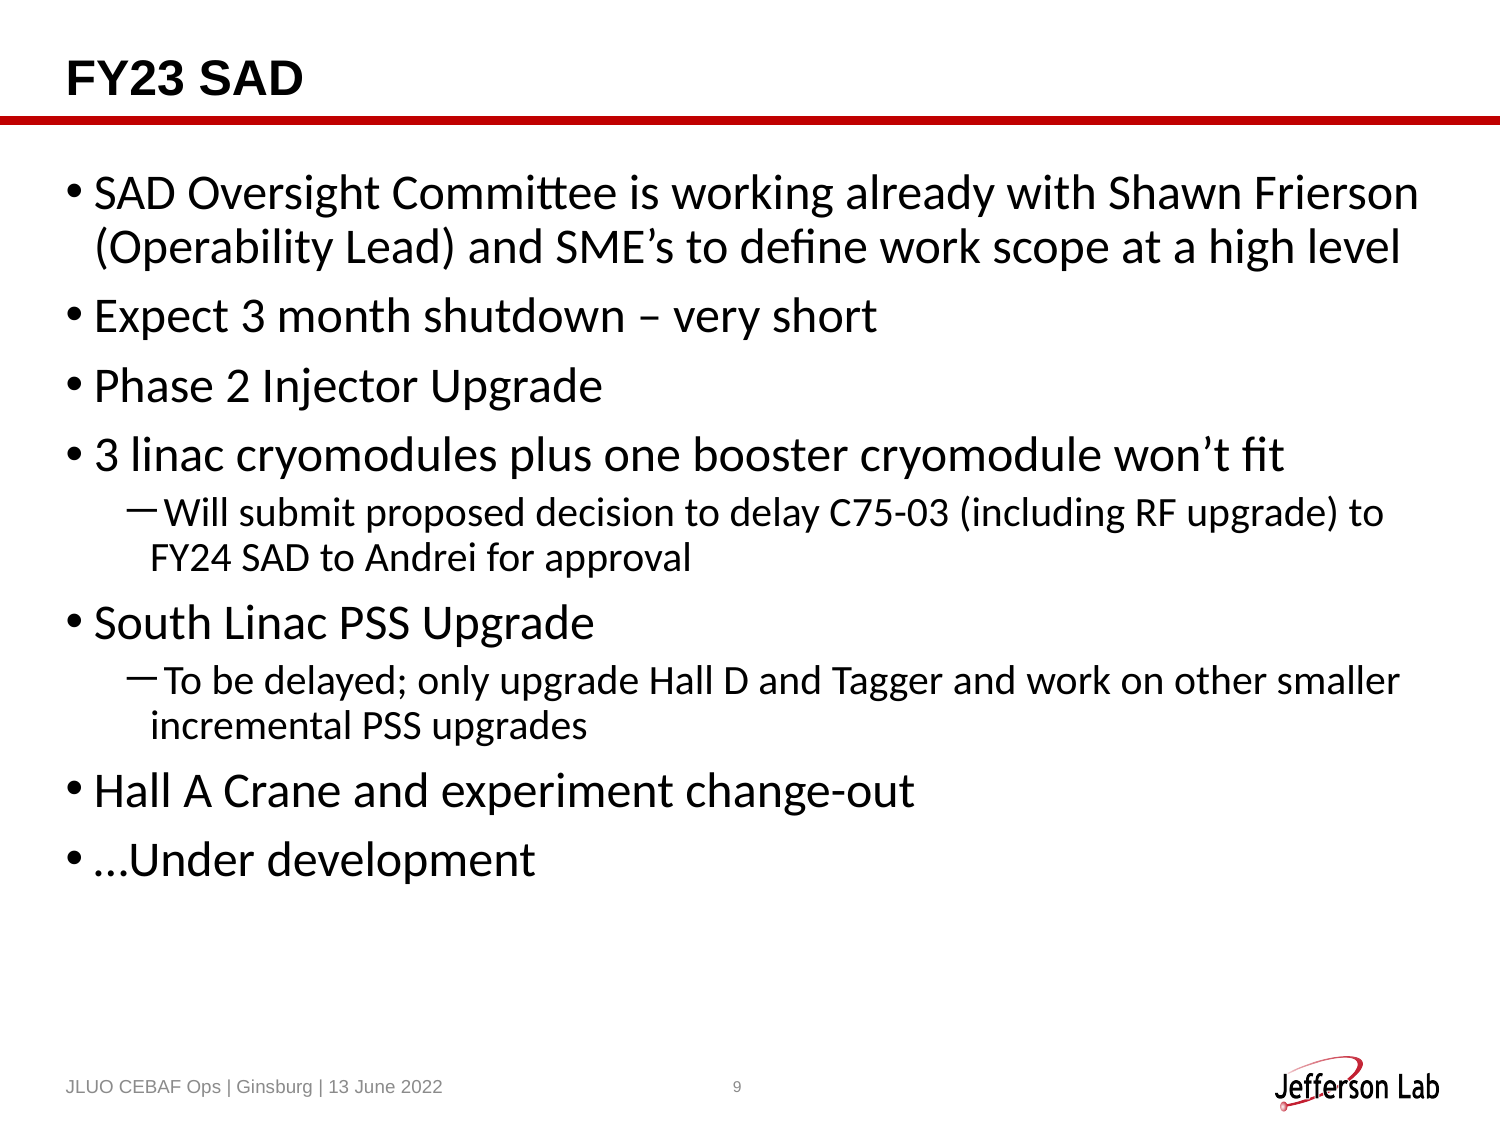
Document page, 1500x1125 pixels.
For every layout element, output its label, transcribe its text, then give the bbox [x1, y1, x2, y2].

list SAD Oversight Committee is working already with Shawn Frierson (Operability Lead) and SME’s to define work scope at a high level Expect 3 month shutdown – very short Phase 2 Injector Upgrade 3 linac cryomodules plus one booster cryomodule won’t fit Will submit proposed decision to delay C75-03 (including RF upgrade) to FY24 SAD to Andrei for approval South Linac PSS Upgrade To be delayed; only upgrade Hall D and Tagger and work on other smaller incremental PSS upgrades Hall A Crane and experiment change-out …Under development [50, 158, 1440, 1042]
footer JLUO CEBAF Ops | Ginsburg | 13 June 2022 [50, 1060, 694, 1112]
title FY23 SAD [50, 39, 1440, 120]
slide_number 9 [693, 1060, 782, 1111]
picture [1273, 1047, 1450, 1124]
